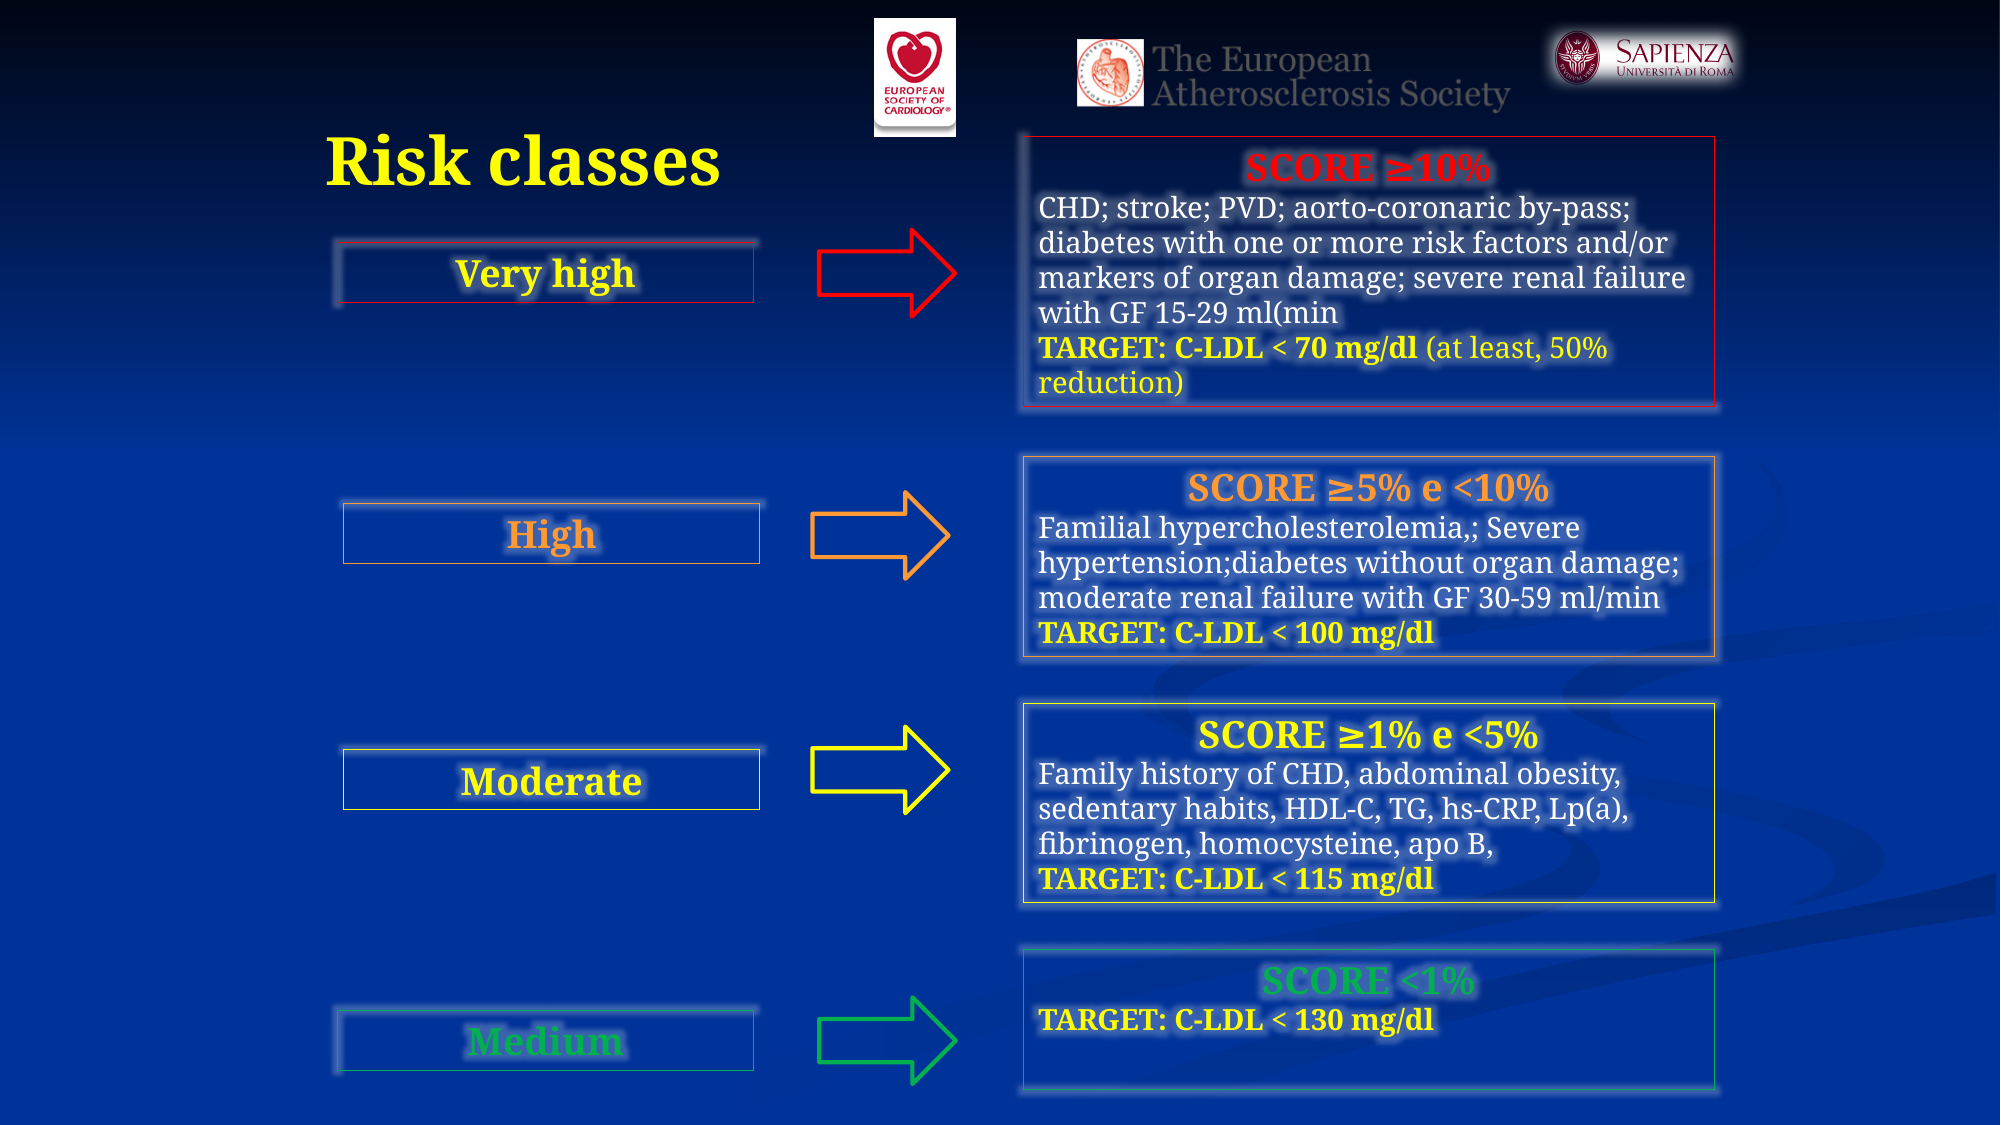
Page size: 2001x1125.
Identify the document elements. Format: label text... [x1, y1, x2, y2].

title Risk classes [309, 113, 813, 207]
text_box High [343, 503, 760, 564]
text_box [816, 227, 958, 319]
text_box SCORE ≥5% e <10% Familial hypercholesterolemia,; Severe hypertension;diabetes without organ damage; moderate renal failure with GF 30-59 ml/min TARGET: C-LDL < 100 mg/dl [1023, 456, 1715, 657]
picture [1537, 18, 1751, 96]
text_box [810, 724, 951, 816]
text_box SCORE ≥1% e <5% Family history of CHD, abdominal obesity, sedentary habits, HDL-C, TG, hs-CRP, Lp(a), fibrinogen, homocysteine, apo B, TARGET: C-LDL < 115 mg/dl [1023, 703, 1715, 903]
text_box [817, 995, 958, 1086]
text_box Very high [337, 242, 754, 303]
text_box Moderate [343, 749, 760, 810]
text_box SCORE <1% TARGET: C-LDL < 130 mg/dl [1023, 949, 1715, 1090]
text_box Medium [337, 1010, 754, 1071]
picture [1077, 39, 1512, 114]
text_box SCORE ≥10% CHD; stroke; PVD; aorto-coronaric by-pass; diabetes with one or more risk factors and/or markers of organ damage; severe renal failure with GF 15-29 ml(min TARGET: C-LDL < 70 mg/dl (at least, 50% reduction) [1023, 136, 1715, 407]
picture [874, 18, 957, 137]
text_box [810, 490, 951, 581]
